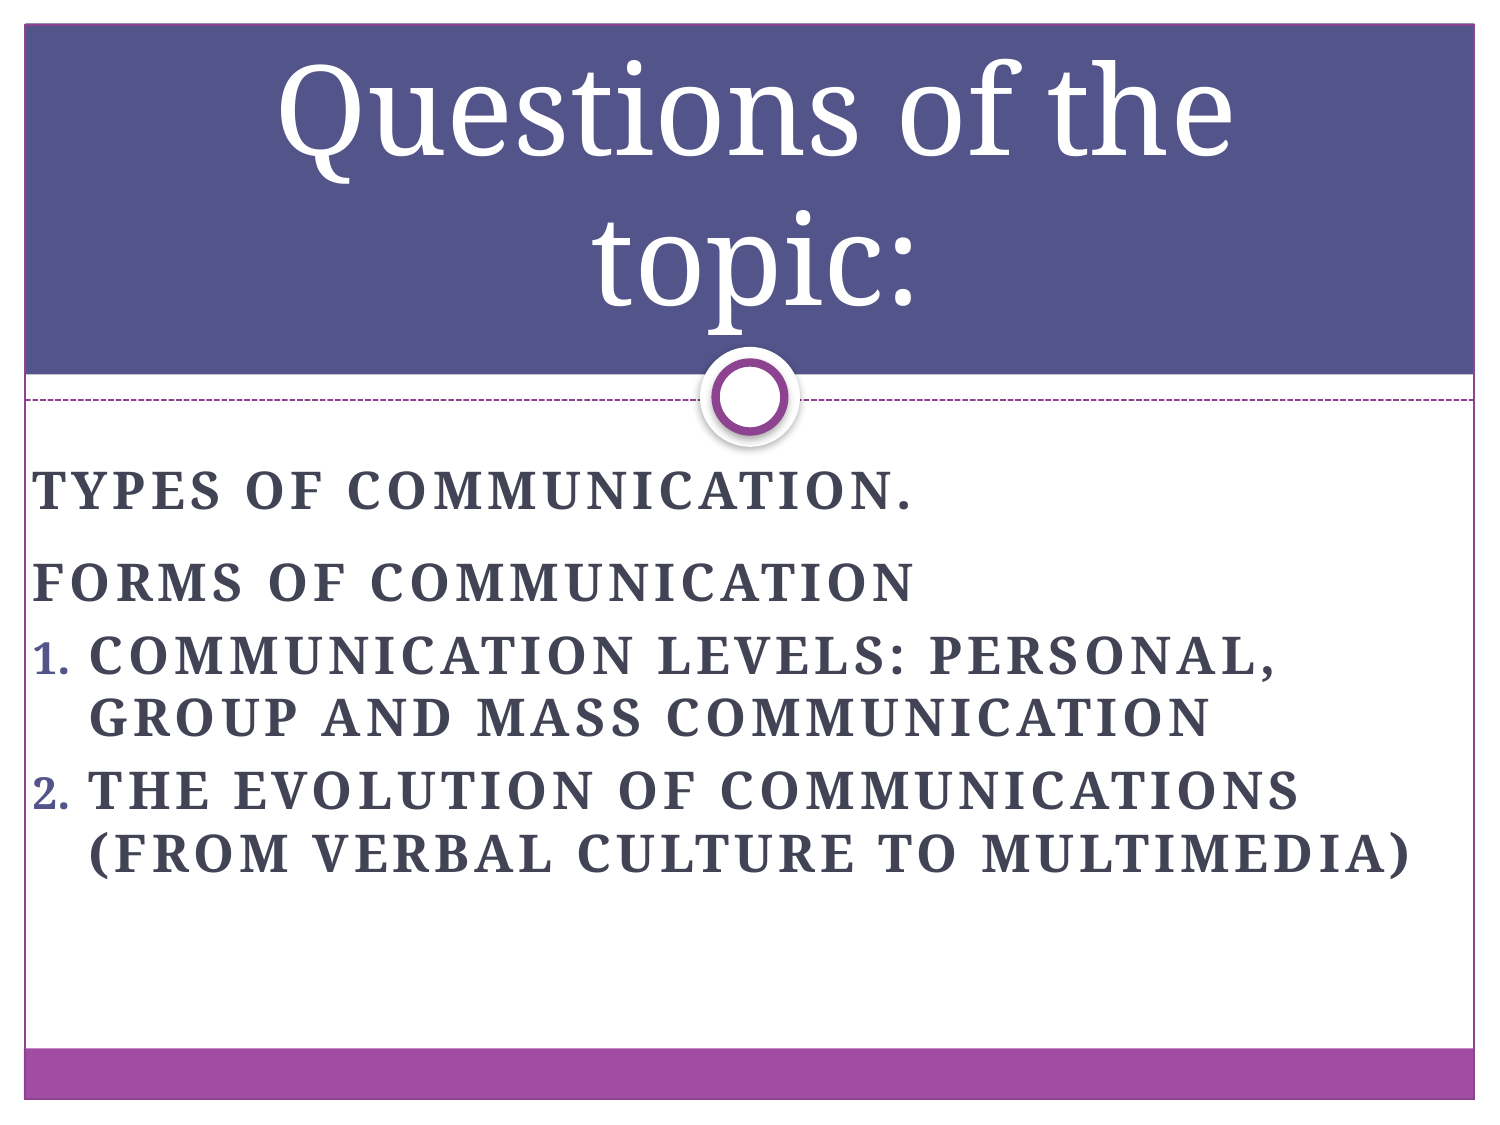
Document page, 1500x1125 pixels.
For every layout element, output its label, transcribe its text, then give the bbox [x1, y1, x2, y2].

list types of communication. Forms of communication Communication levels: Personal, group and mass communication The evolution of communications (from verbal culture to multimedia) [17, 449, 1494, 1012]
title Questions of the topic: [118, 87, 1394, 338]
